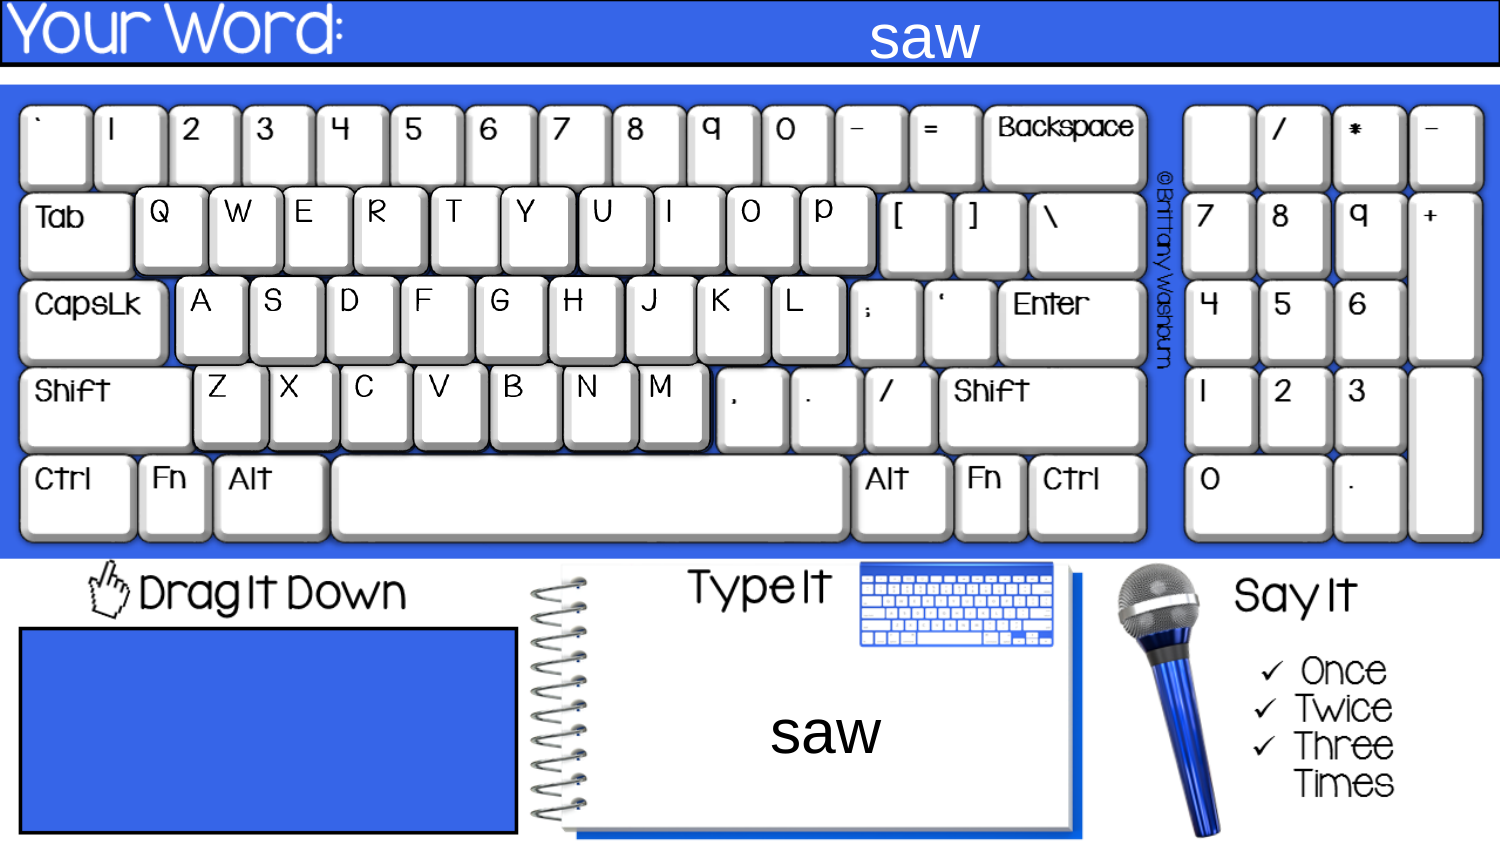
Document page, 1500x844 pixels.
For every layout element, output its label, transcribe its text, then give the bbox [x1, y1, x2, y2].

picture [0, 0, 1500, 844]
text_box saw [349, 4, 1500, 64]
text_box saw [610, 651, 1042, 806]
